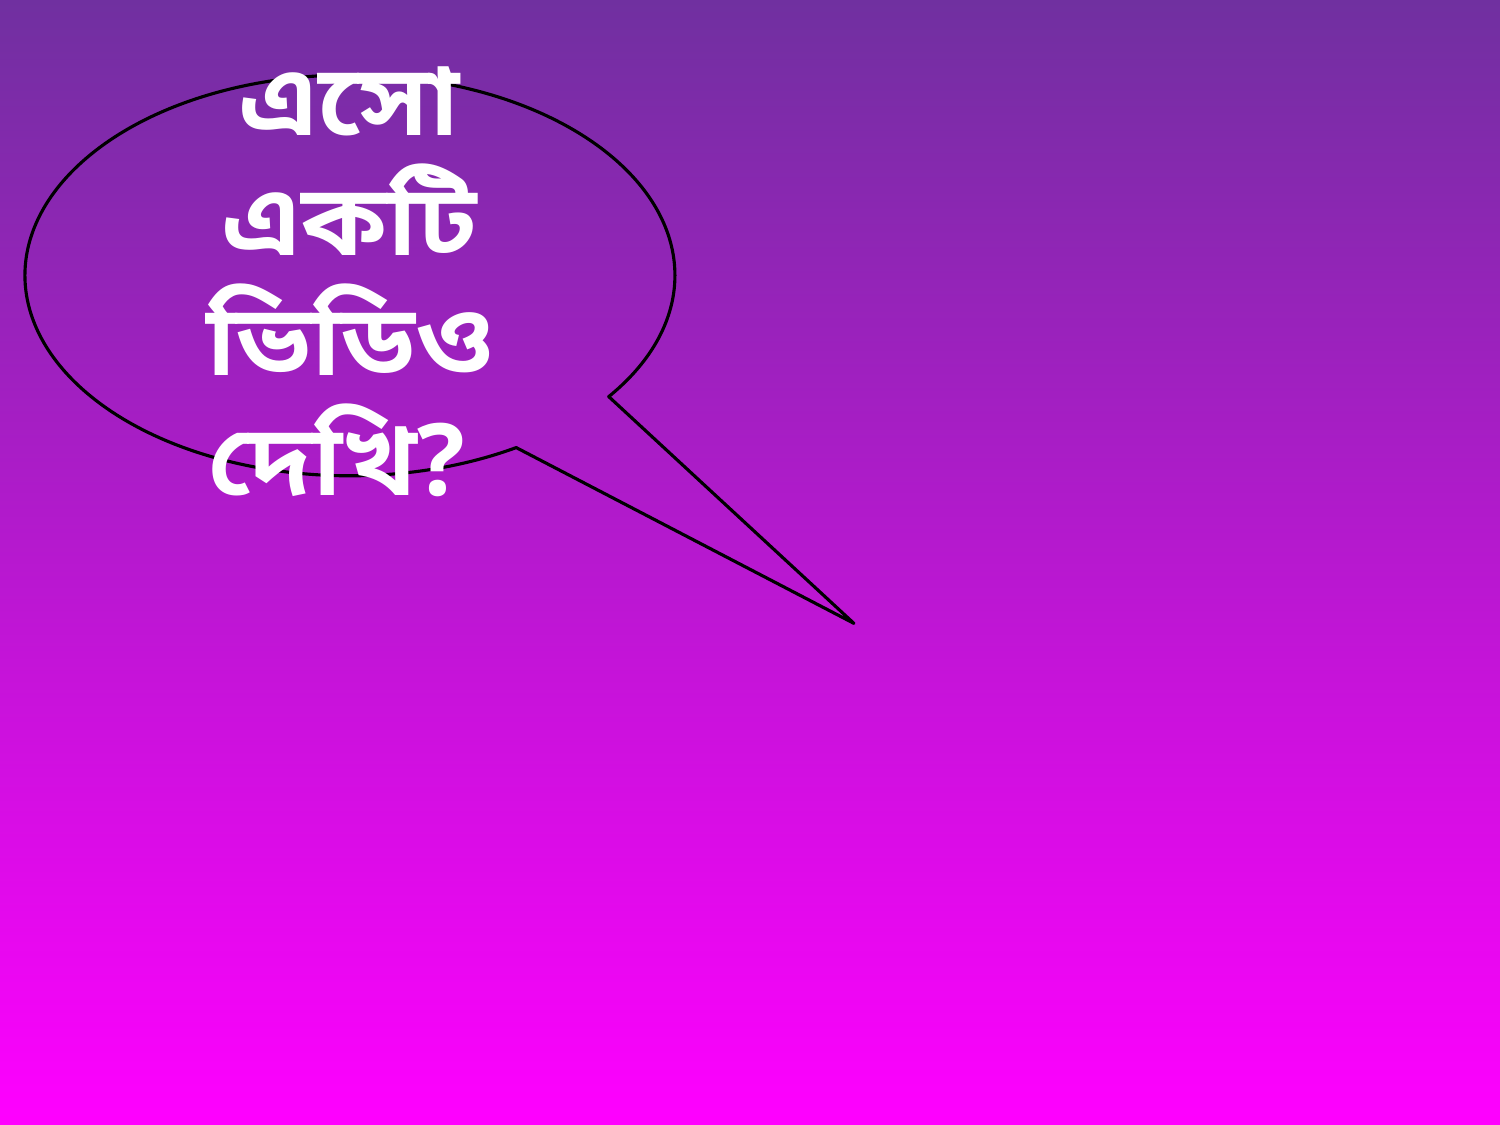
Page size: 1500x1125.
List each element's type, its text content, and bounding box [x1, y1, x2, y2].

text_box এসো একটি ভিডিও দেখি? [22, 72, 856, 626]
